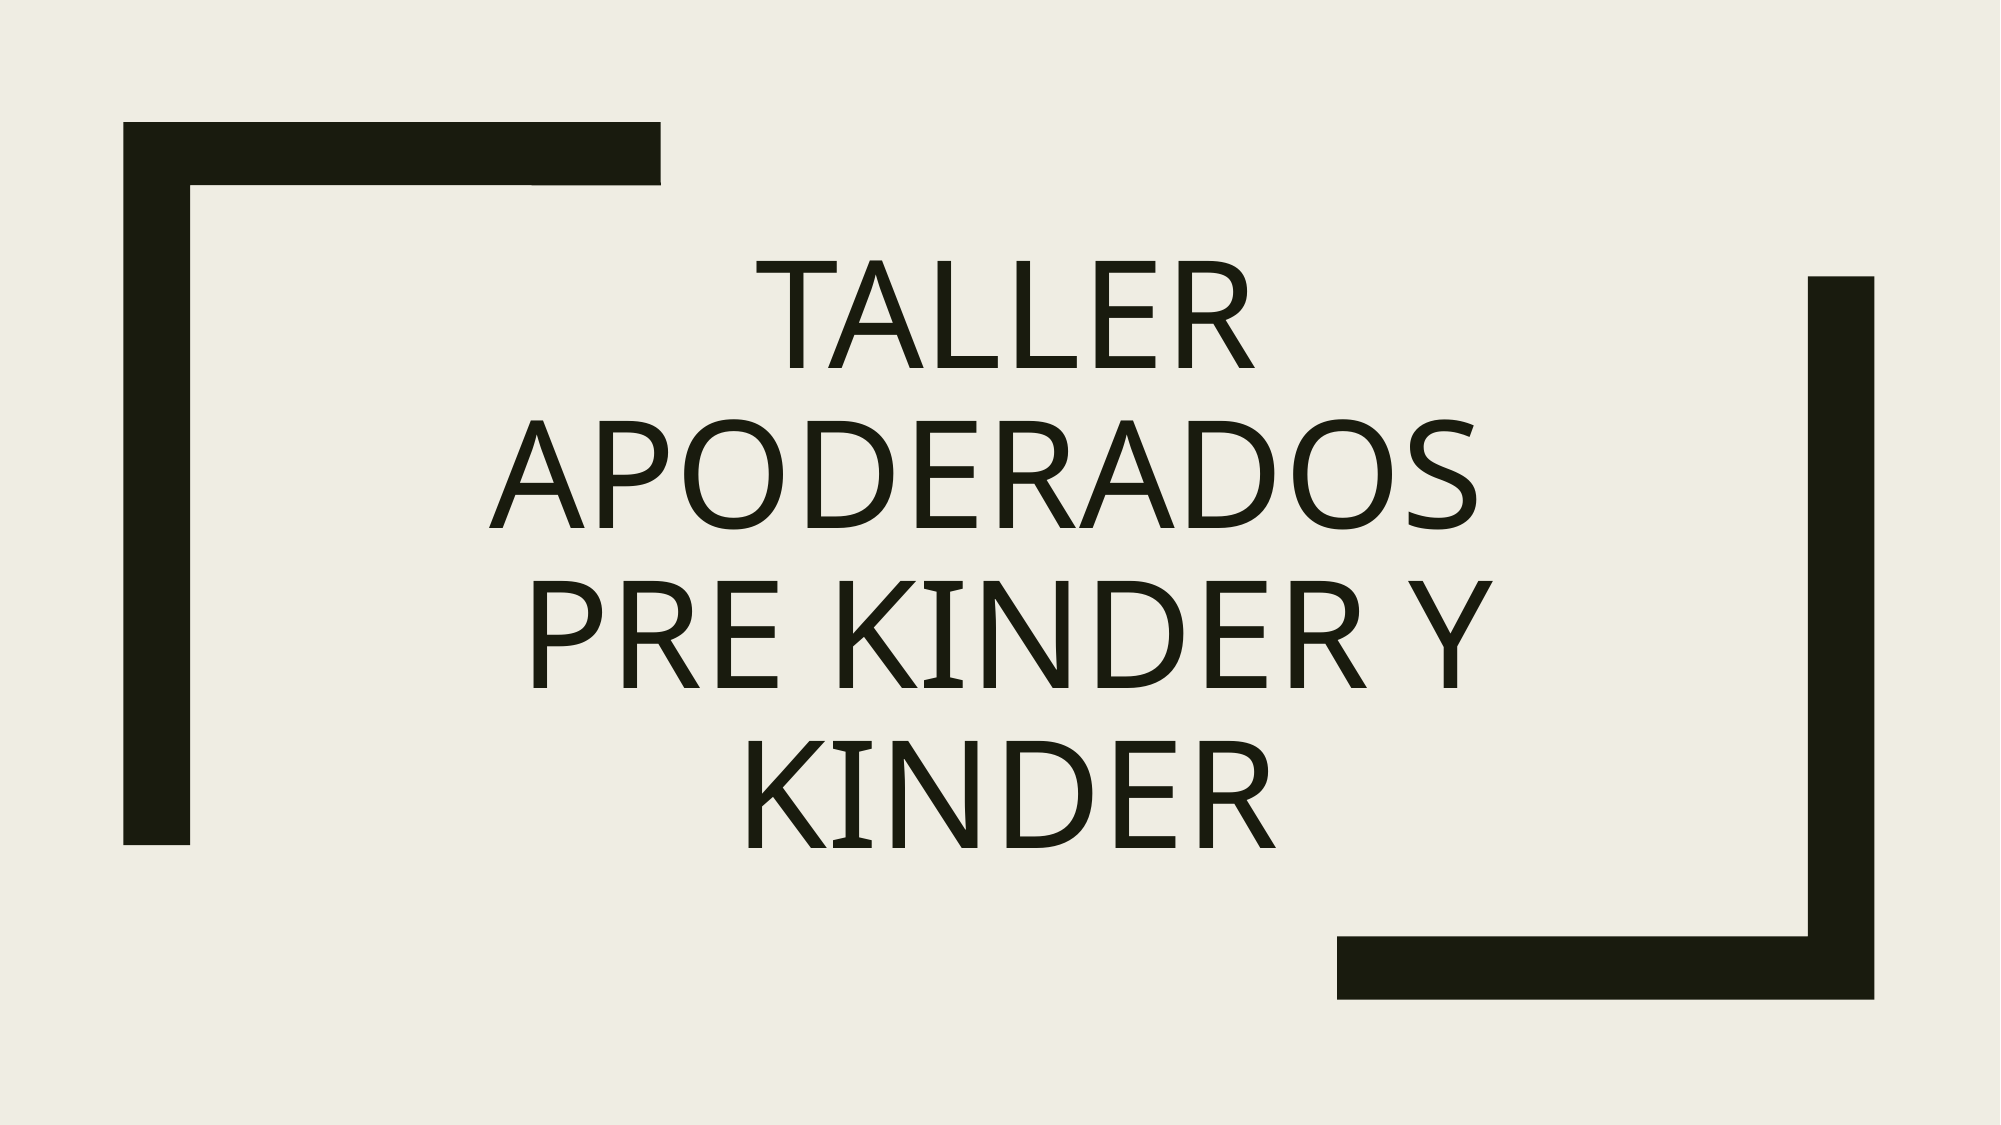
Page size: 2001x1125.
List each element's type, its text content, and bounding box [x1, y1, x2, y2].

title TALLER APODERADOS Pre Kinder y KINDER [320, 544, 1693, 889]
